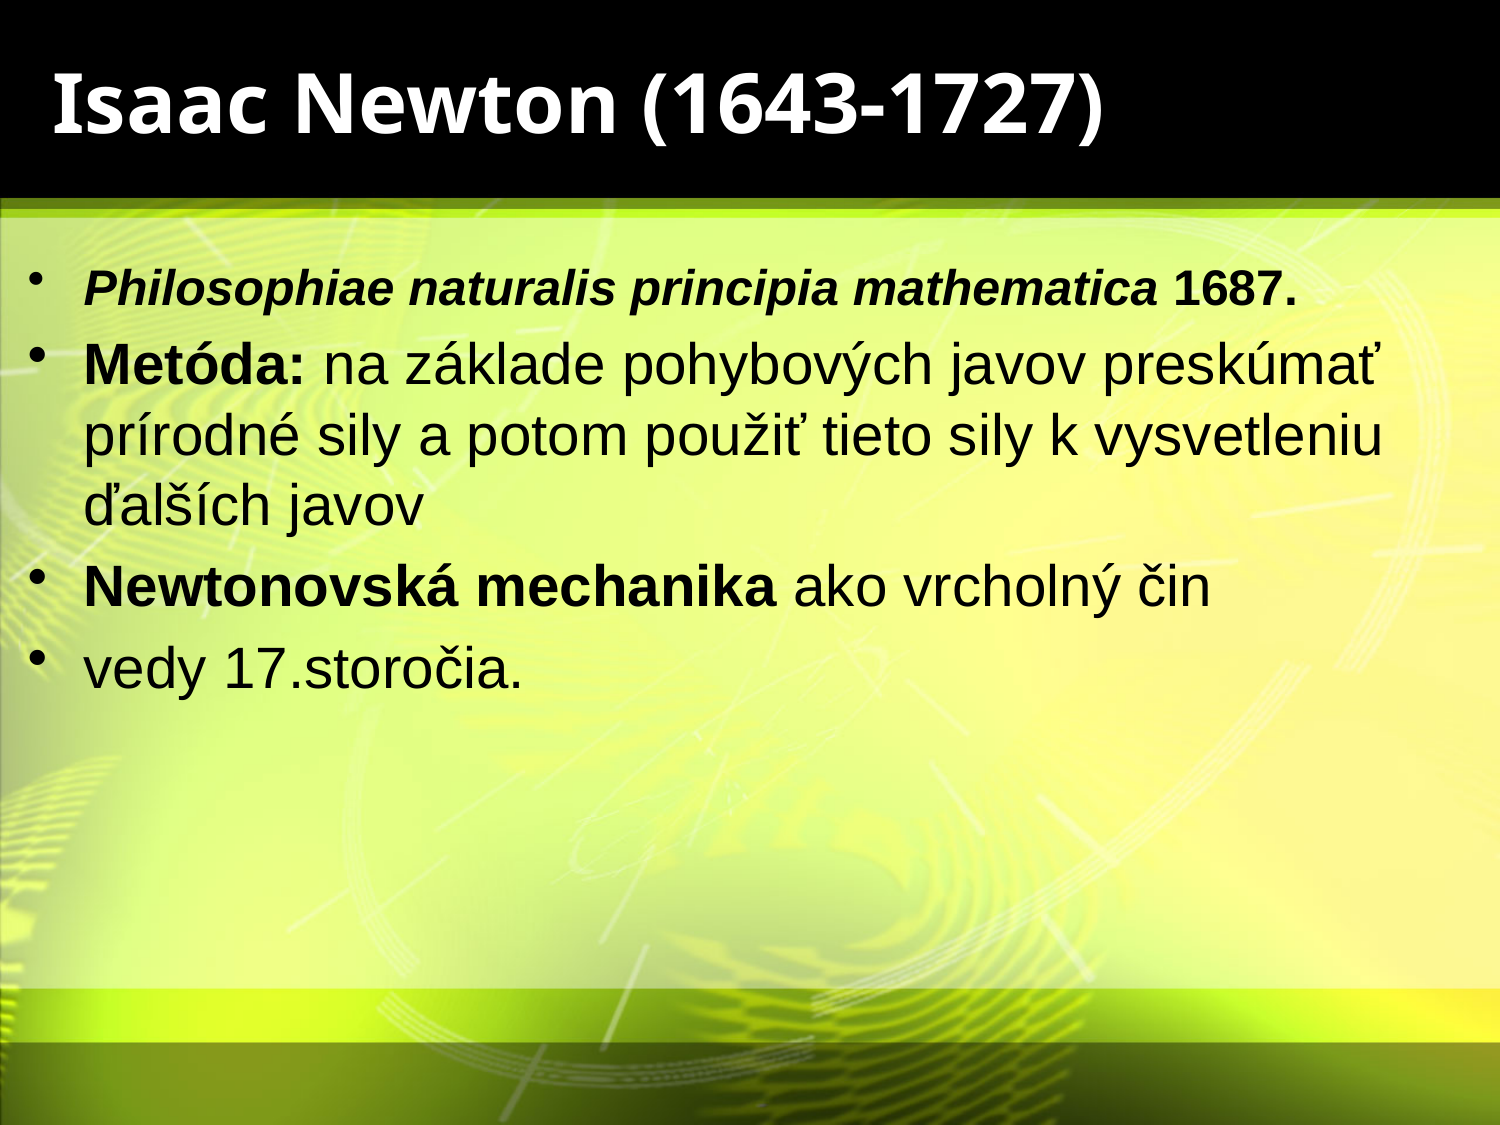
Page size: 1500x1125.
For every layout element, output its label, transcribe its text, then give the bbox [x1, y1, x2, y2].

title Isaac Newton (1643-1727) [37, 37, 1276, 163]
list Philosophiae naturalis principia mathematica 1687. Metóda: na základe pohybových javov preskúmať prírodné sily a potom použiť tieto sily k vysvetleniu ďalších javov Newtonovská mechanika ako vrcholný čin vedy 17.storočia. [12, 212, 1500, 1038]
picture [0, 0, 1500, 1125]
